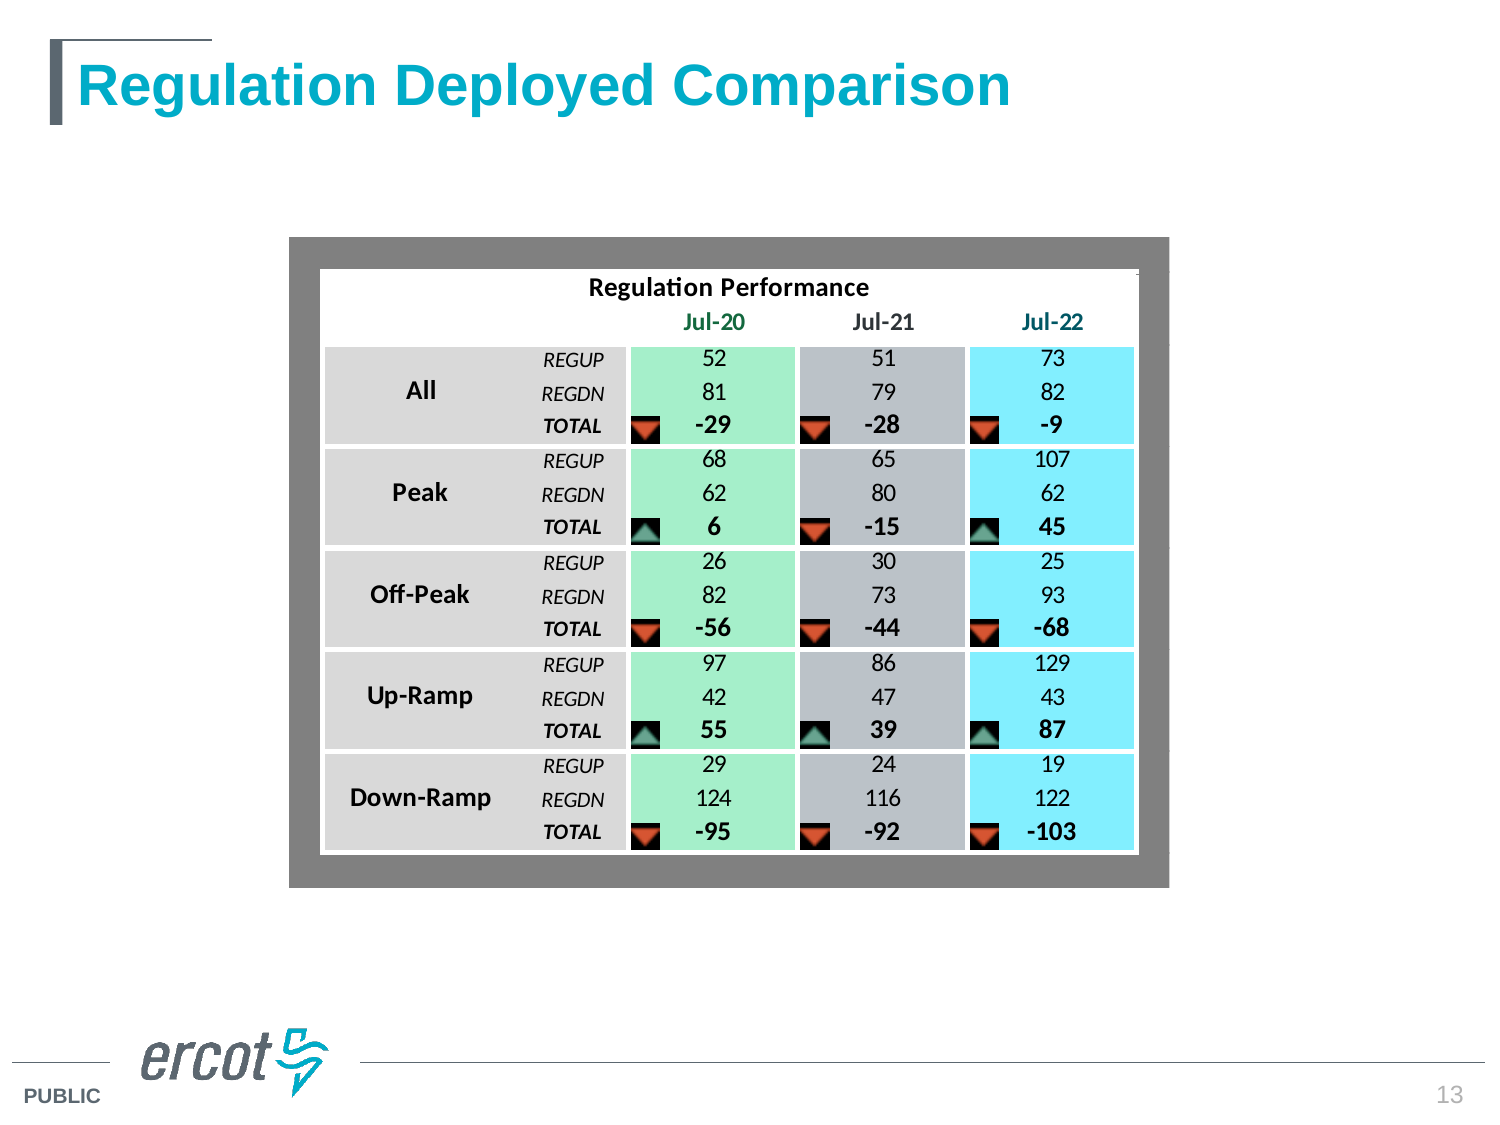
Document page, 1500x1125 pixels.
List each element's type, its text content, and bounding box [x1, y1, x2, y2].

picture [287, 235, 1172, 890]
slide_number 13 [1412, 1076, 1488, 1112]
picture [137, 1024, 332, 1100]
title Regulation Deployed Comparison [62, 39, 1450, 125]
